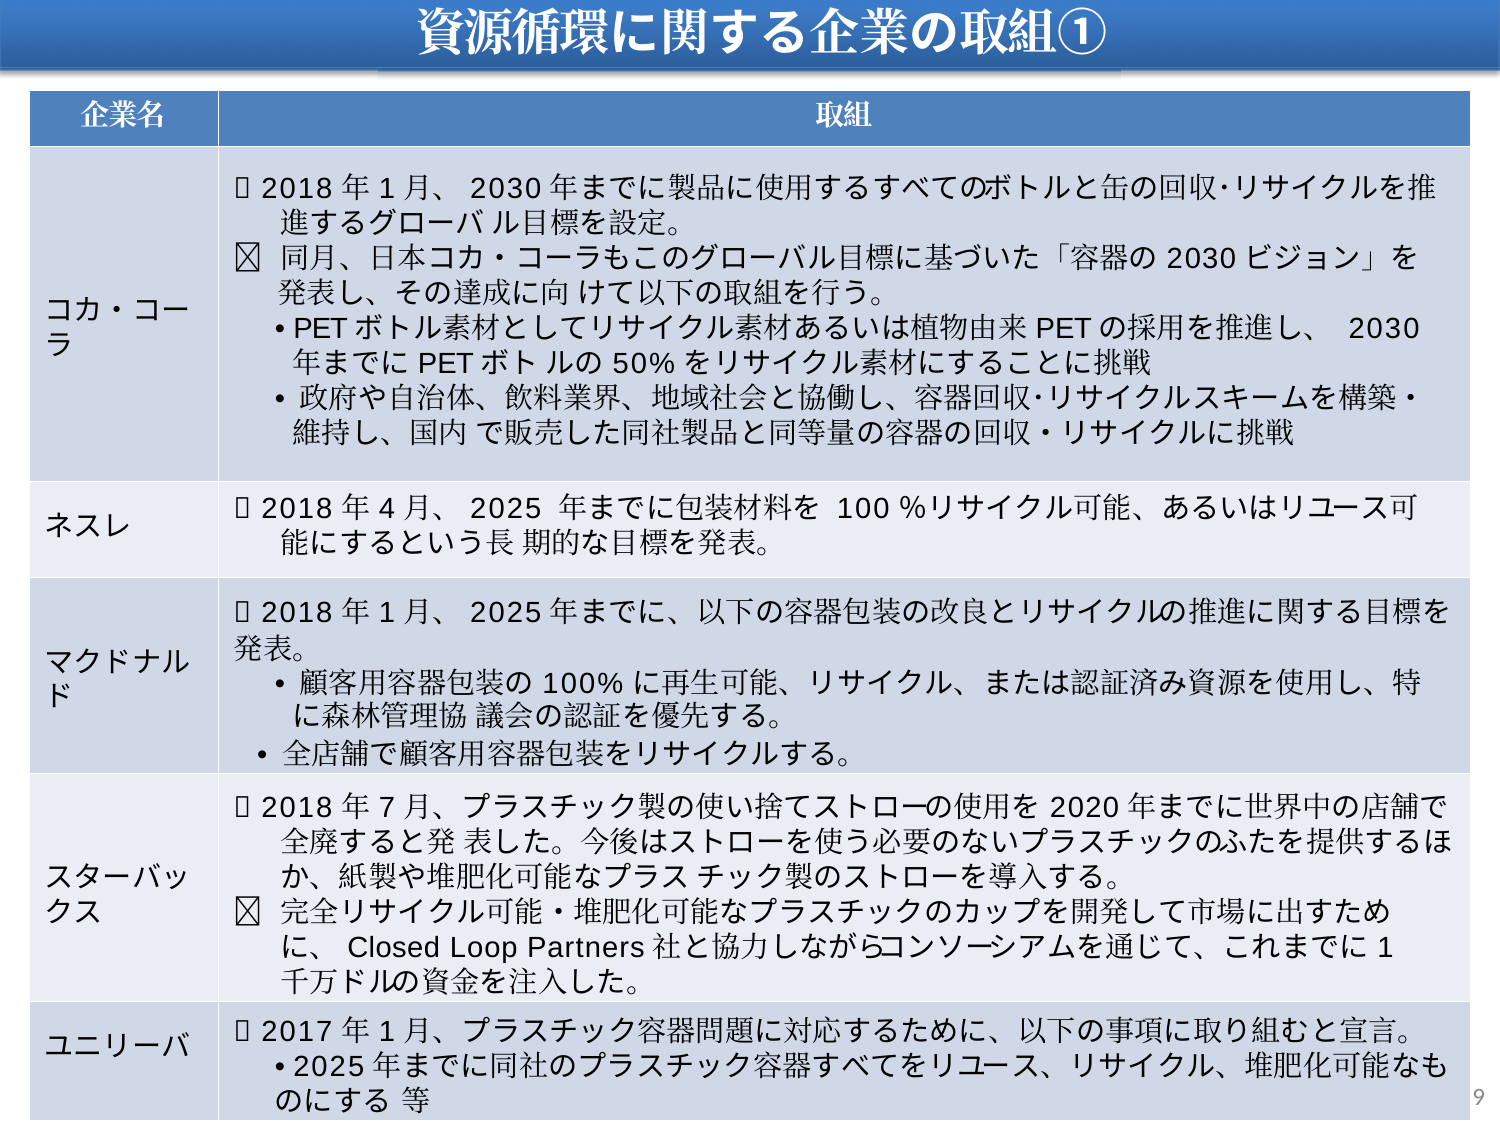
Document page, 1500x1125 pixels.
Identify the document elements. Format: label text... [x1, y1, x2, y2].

table_cell  2018年1月、2025年までに、以下の容器包装の改良とリサイクルの推進に関する目標を発表。 • 顧客用容器包装の100%に再生可能、リサイクル、または認証済み資源を使用し、特に森林管理協 議会の認証を優先する。 • 全店舗で顧客用容器包装をリサイクルする。 [219, 578, 1470, 773]
text_box [1471, 113, 1477, 1066]
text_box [0, 0, 1500, 105]
table_cell  2018年4月、2025 年までに包装材料を 100％リサイクル可能、あるいはリユース可能にするという長 期的な目標を発表。 [219, 482, 1470, 577]
table_cell  2017年1月、プラスチック容器問題に対応するために、以下の事項に取り組むと宣言。 • 2025年までに同社のプラスチック容器すべてをリユース、リサイクル、堆肥化可能なものにする 等 [219, 1002, 1470, 1120]
table_cell  2018年1月、2030年までに製品に使用するすべてのボトルと缶の回収･リサイクルを推進するグローバ ル目標を設定。  同月、日本コカ・コーラもこのグローバル目標に基づいた「容器の2030ビジョン」を発表し、その達成に向 けて以下の取組を行う。 • PETボトル素材としてリサイクル素材あるいは植物由来PETの採用を推進し、 2030年までにPETボト ルの50%をリサイクル素材にすることに挑戦 • 政府や自治体、飲料業界、地域社会と協働し、容器回収･リサイクルスキームを構築・維持し、国内 で販売した同社製品と同等量の容器の回収・リサイクルに挑戦 [219, 147, 1470, 481]
table_cell ユニリーバ [30, 1002, 218, 1120]
table_header 企業名 [30, 113, 218, 146]
table_cell ネスレ [30, 482, 218, 577]
table_cell スターバックス [30, 774, 218, 1001]
text_box 9 [1472, 1085, 1492, 1118]
table_cell マクドナルド [30, 578, 218, 773]
table_header 取組 [219, 113, 1470, 146]
table_cell コカ・コーラ [30, 147, 218, 481]
table_cell  2018年7月、プラスチック製の使い捨てストローの使用を2020年までに世界中の店舗で全廃すると発 表した。今後はストローを使う必要のないプラスチックのふたを提供するほか、紙製や堆肥化可能なプラス チック製のストローを導入する。  完全リサイクル可能・堆肥化可能なプラスチックのカップを開発して市場に出すために、Closed Loop Partners社と協力しながらコンソーシアムを通じて、これまでに1千万ドルの資金を注入した。 [219, 774, 1470, 1001]
